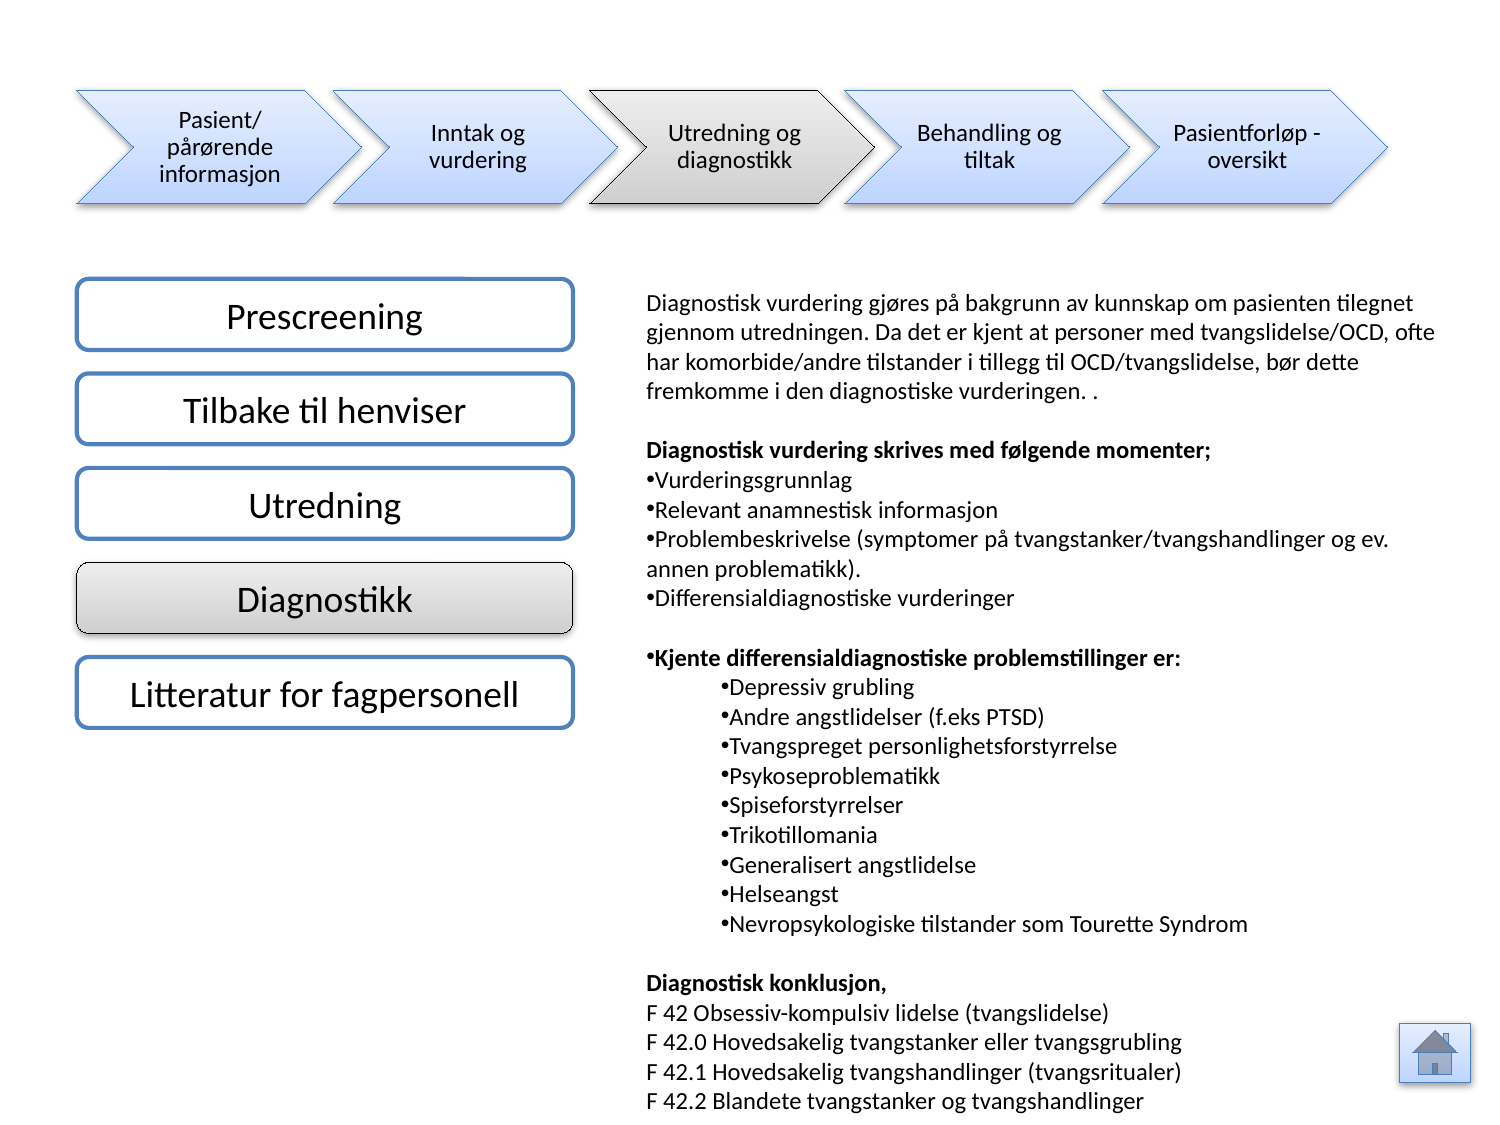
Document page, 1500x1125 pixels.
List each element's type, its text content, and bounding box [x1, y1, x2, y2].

text_box Diagnostisk vurdering gjøres på bakgrunn av kunnskap om pasienten tilegnet gjennom utredningen. Da det er kjent at personer med tvangslidelse/OCD, ofte har komorbide/andre tilstander i tillegg til OCD/tvangslidelse, bør dette fremkomme i den diagnostiske vurderingen. . Diagnostisk vurdering skrives med følgende momenter; Vurderingsgrunnlag Relevant anamnestisk informasjon Problembeskrivelse (symptomer på tvangstanker/tvangshandlinger og ev. annen problematikk). Differensialdiagnostiske vurderinger Kjente differensialdiagnostiske problemstillinger er: Depressiv grubling Andre angstlidelser (f.eks PTSD) Tvangspreget personlighetsforstyrrelse Psykoseproblematikk Spiseforstyrrelser Trikotillomania Generalisert angstlidelse Helseangst Nevropsykologiske tilstander som Tourette Syndrom Diagnostisk konklusjon, F 42 Obsessiv-kompulsiv lidelse (tvangslidelse) F 42.0 Hovedsakelig tvangstanker eller tvangsgrubling F 42.1 Hovedsakelig tvangshandlinger (tvangsritualer) F 42.2 Blandete tvangstanker og tvangshandlinger [631, 278, 1459, 1125]
text_box Utredning [76, 467, 573, 539]
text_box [76, 89, 331, 205]
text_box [844, 89, 1130, 205]
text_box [332, 89, 588, 205]
text_box Litteratur for fagpersonell [76, 656, 573, 728]
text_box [1131, 89, 1388, 205]
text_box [589, 89, 843, 205]
text_box Diagnostikk [76, 562, 573, 634]
text_box Prescreening [76, 278, 573, 350]
text_box [1399, 1023, 1471, 1083]
text_box Tilbake til henviser [76, 373, 573, 445]
